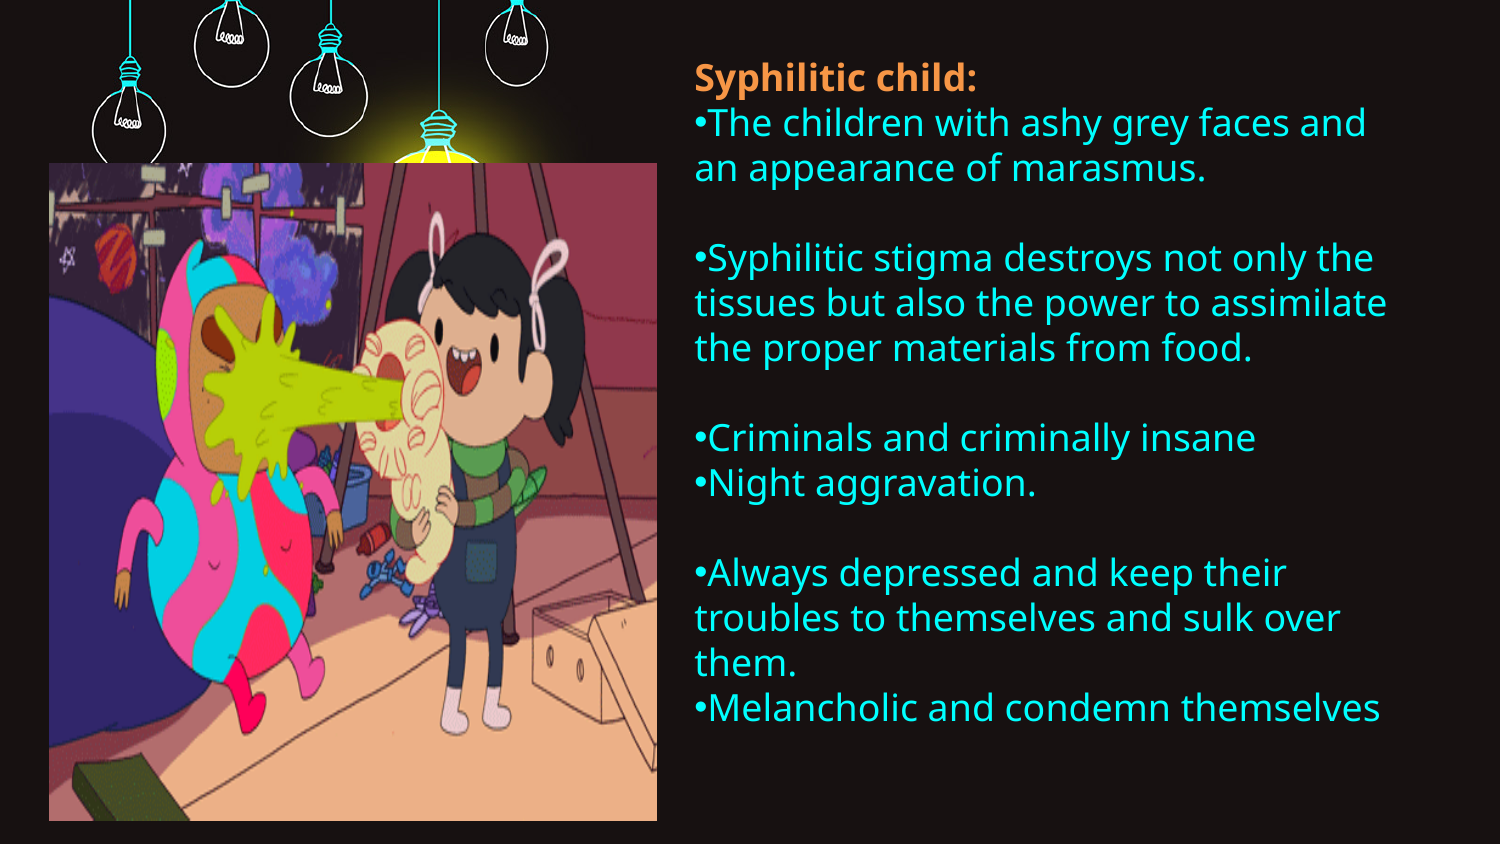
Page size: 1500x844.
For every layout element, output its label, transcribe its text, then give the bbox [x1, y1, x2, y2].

picture [0, 0, 1500, 844]
text_box Syphilitic child: The children with ashy grey faces and an appearance of marasmus. Syphilitic stigma destroys not only the tissues but also the power to assimilate the proper materials from food. Criminals and criminally insane Night aggravation. Always depressed and keep their troubles to themselves and sulk over them. Melancholic and condemn themselves [679, 46, 1430, 737]
